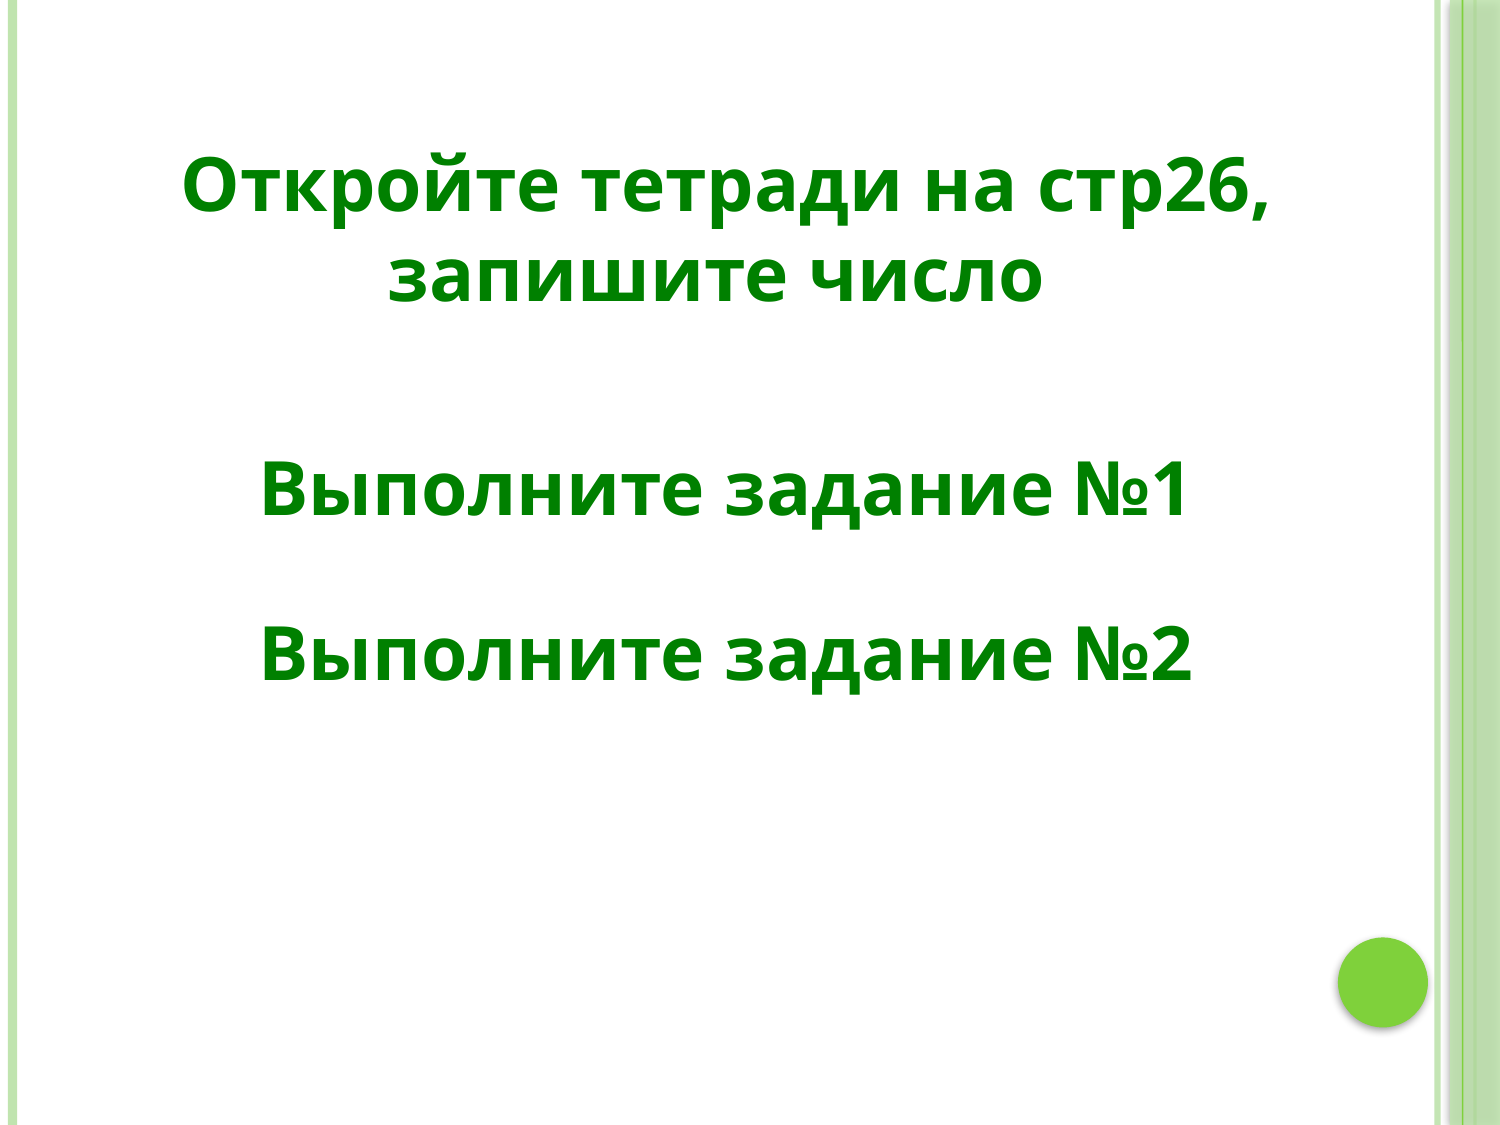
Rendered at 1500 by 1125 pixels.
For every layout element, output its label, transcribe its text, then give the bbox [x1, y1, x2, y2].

text_box Выполните задание №1 [0, 433, 1453, 539]
text_box Выполните задание №2 [0, 597, 1453, 703]
text_box Откройте тетради на стр26, запишите число [0, 128, 1453, 324]
